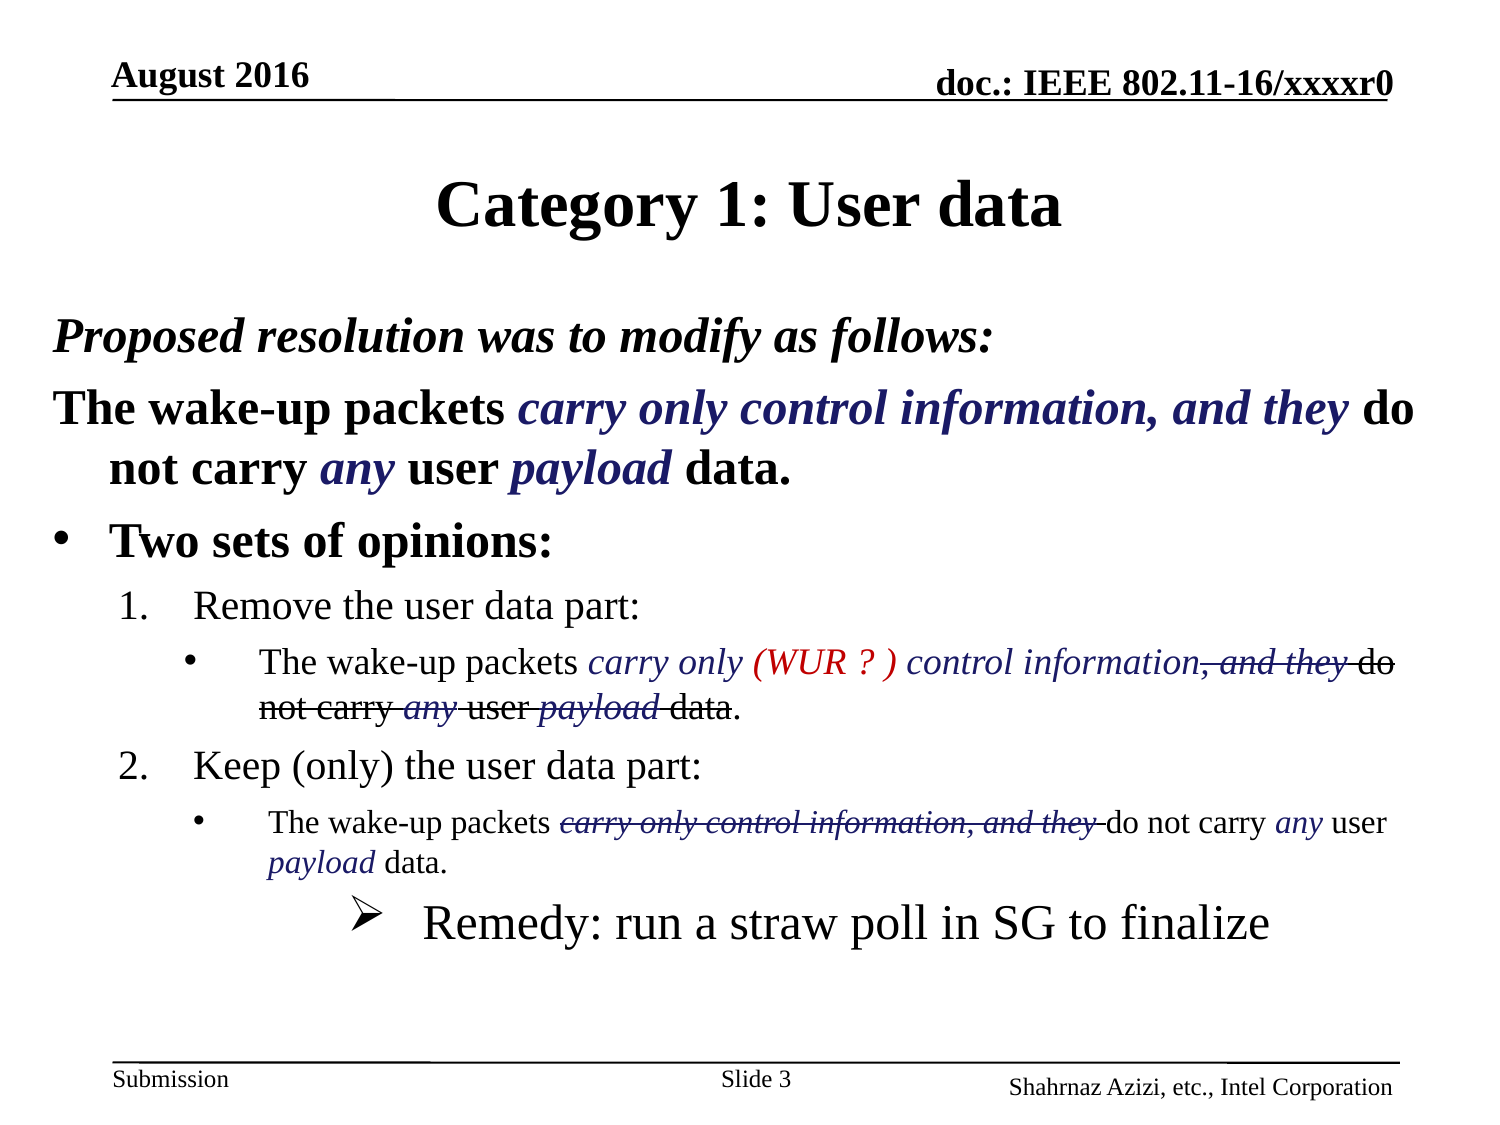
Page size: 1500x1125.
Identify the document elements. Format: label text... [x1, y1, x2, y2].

title Category 1: User data [112, 112, 1388, 288]
text_box Shahrnaz Azizi, etc., Intel Corporation [871, 1070, 1394, 1100]
slide_number Slide 3 [712, 1061, 800, 1123]
list Proposed resolution was to modify as follows: The wake-up packets carry only control information, and they do not carry any user payload data. Two sets of opinions: Remove the user data part: The wake-up packets carry only (WUR ? ) control information, and they do not carry any user payload data. Keep (only) the user data part: The wake-up packets carry only control information, and they do not carry any user payload data. Remedy: run a straw poll in SG to finalize [37, 294, 1463, 1000]
text_box August 2016 [110, 49, 419, 95]
